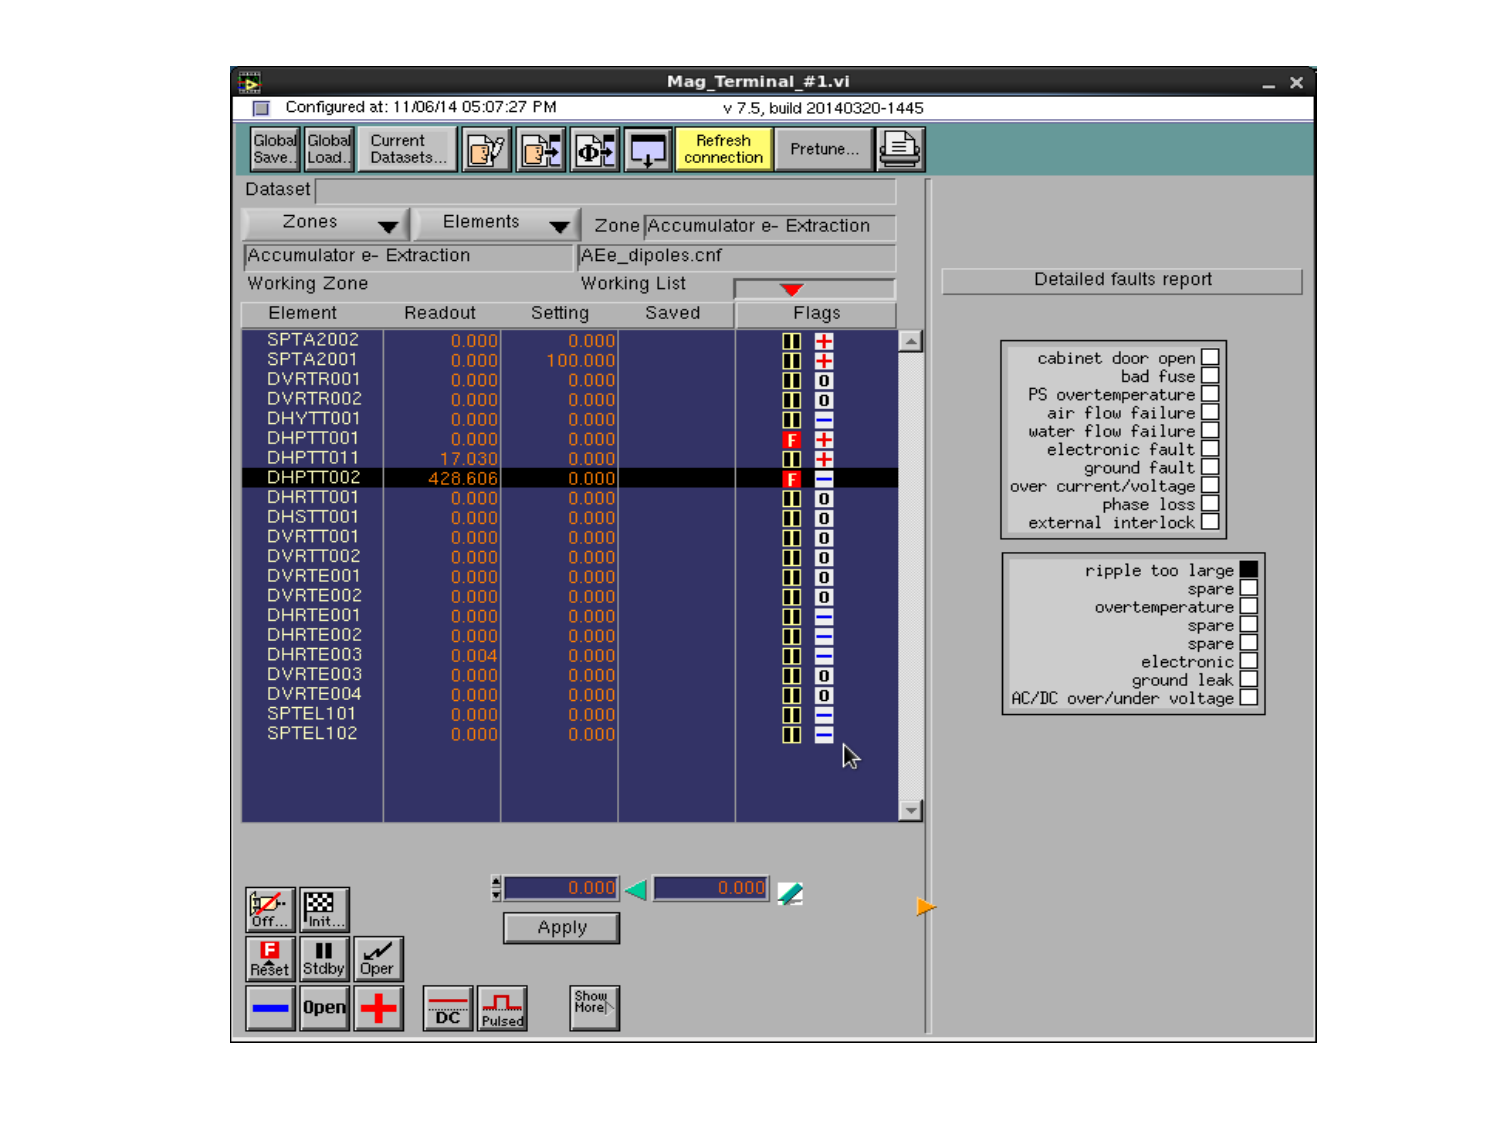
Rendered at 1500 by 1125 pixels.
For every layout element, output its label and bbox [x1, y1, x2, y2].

picture [229, 66, 1318, 1043]
